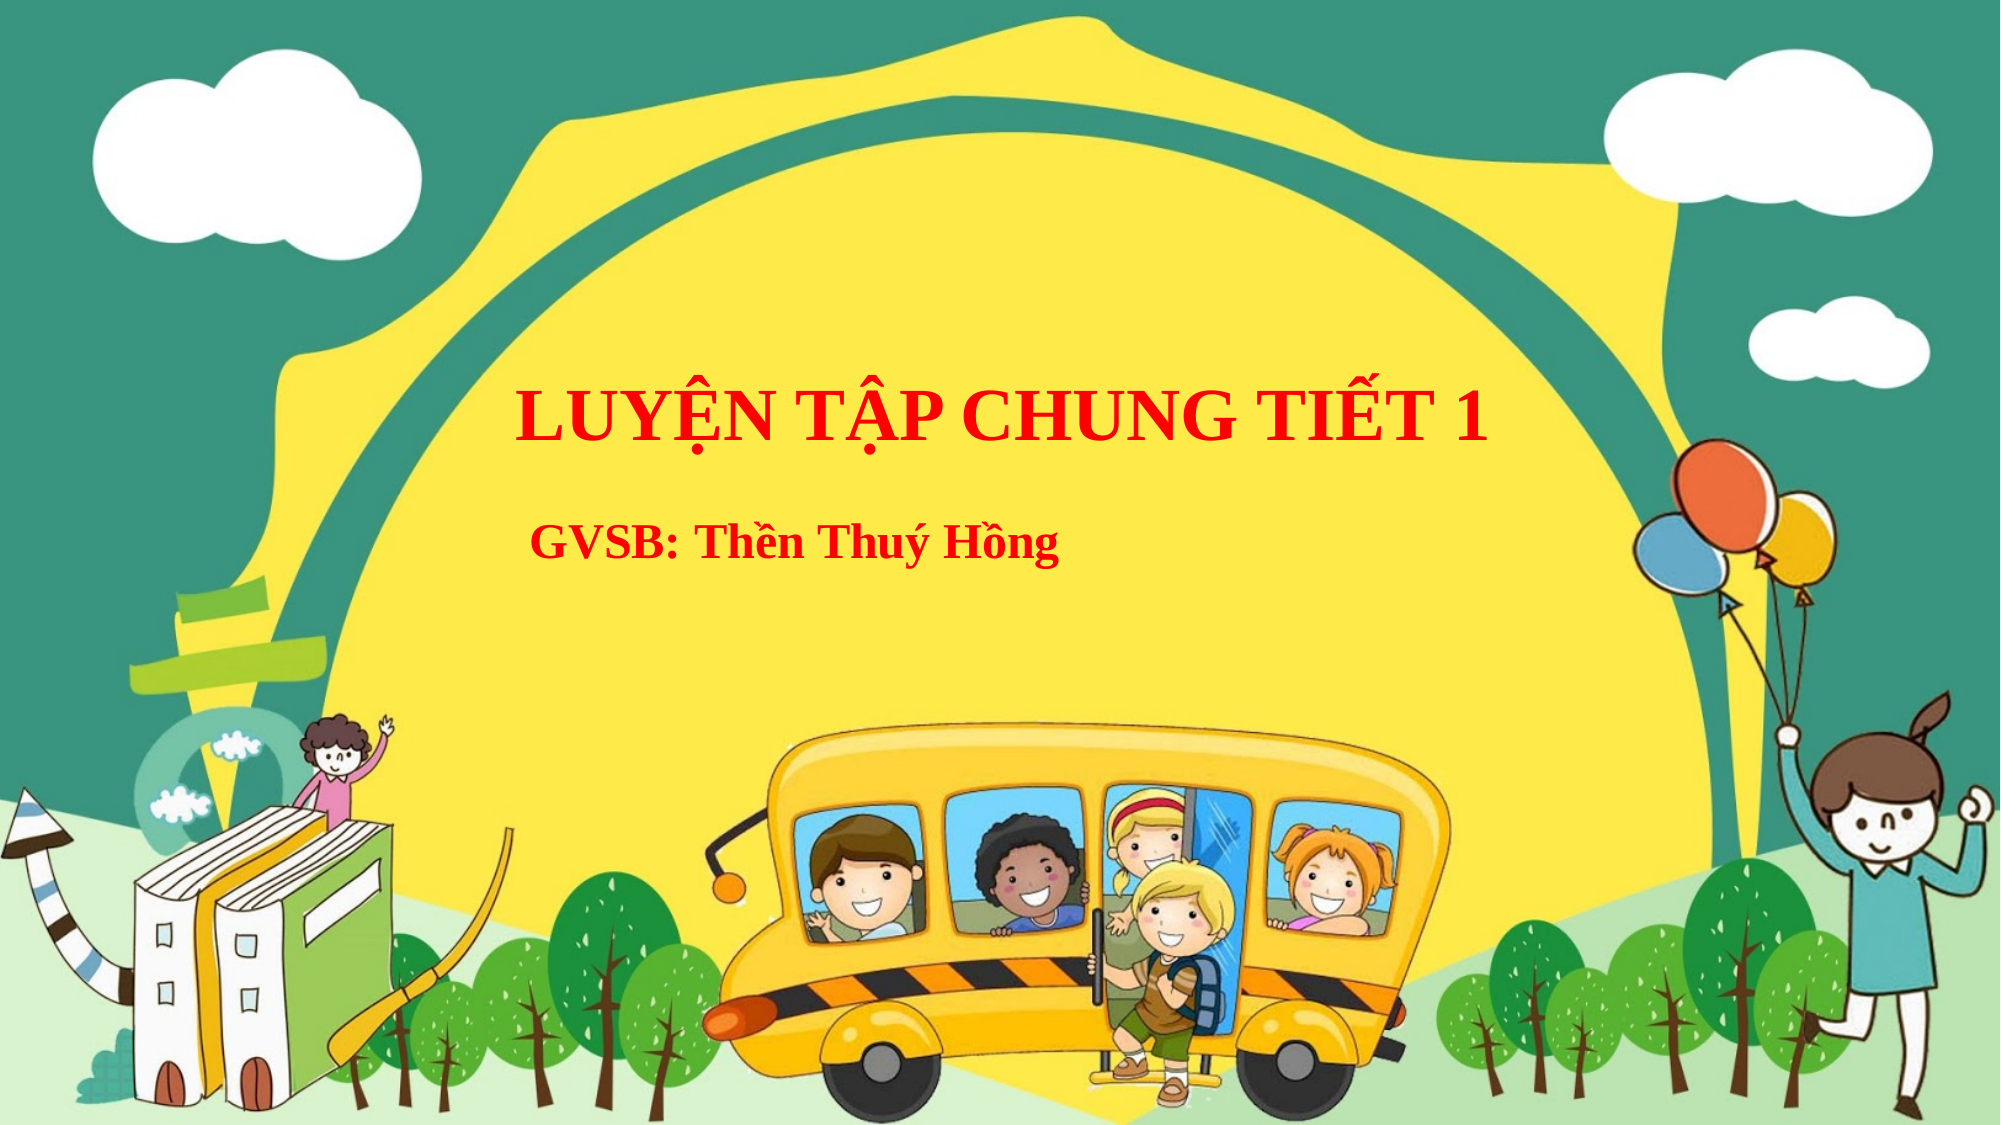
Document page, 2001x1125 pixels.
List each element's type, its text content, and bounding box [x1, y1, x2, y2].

picture [0, 0, 2001, 1125]
text_box LUYỆN TẬP CHUNG TIẾT 1 [406, 357, 1559, 463]
text_box GVSB: Thền Thuý Hồng [514, 501, 1470, 576]
